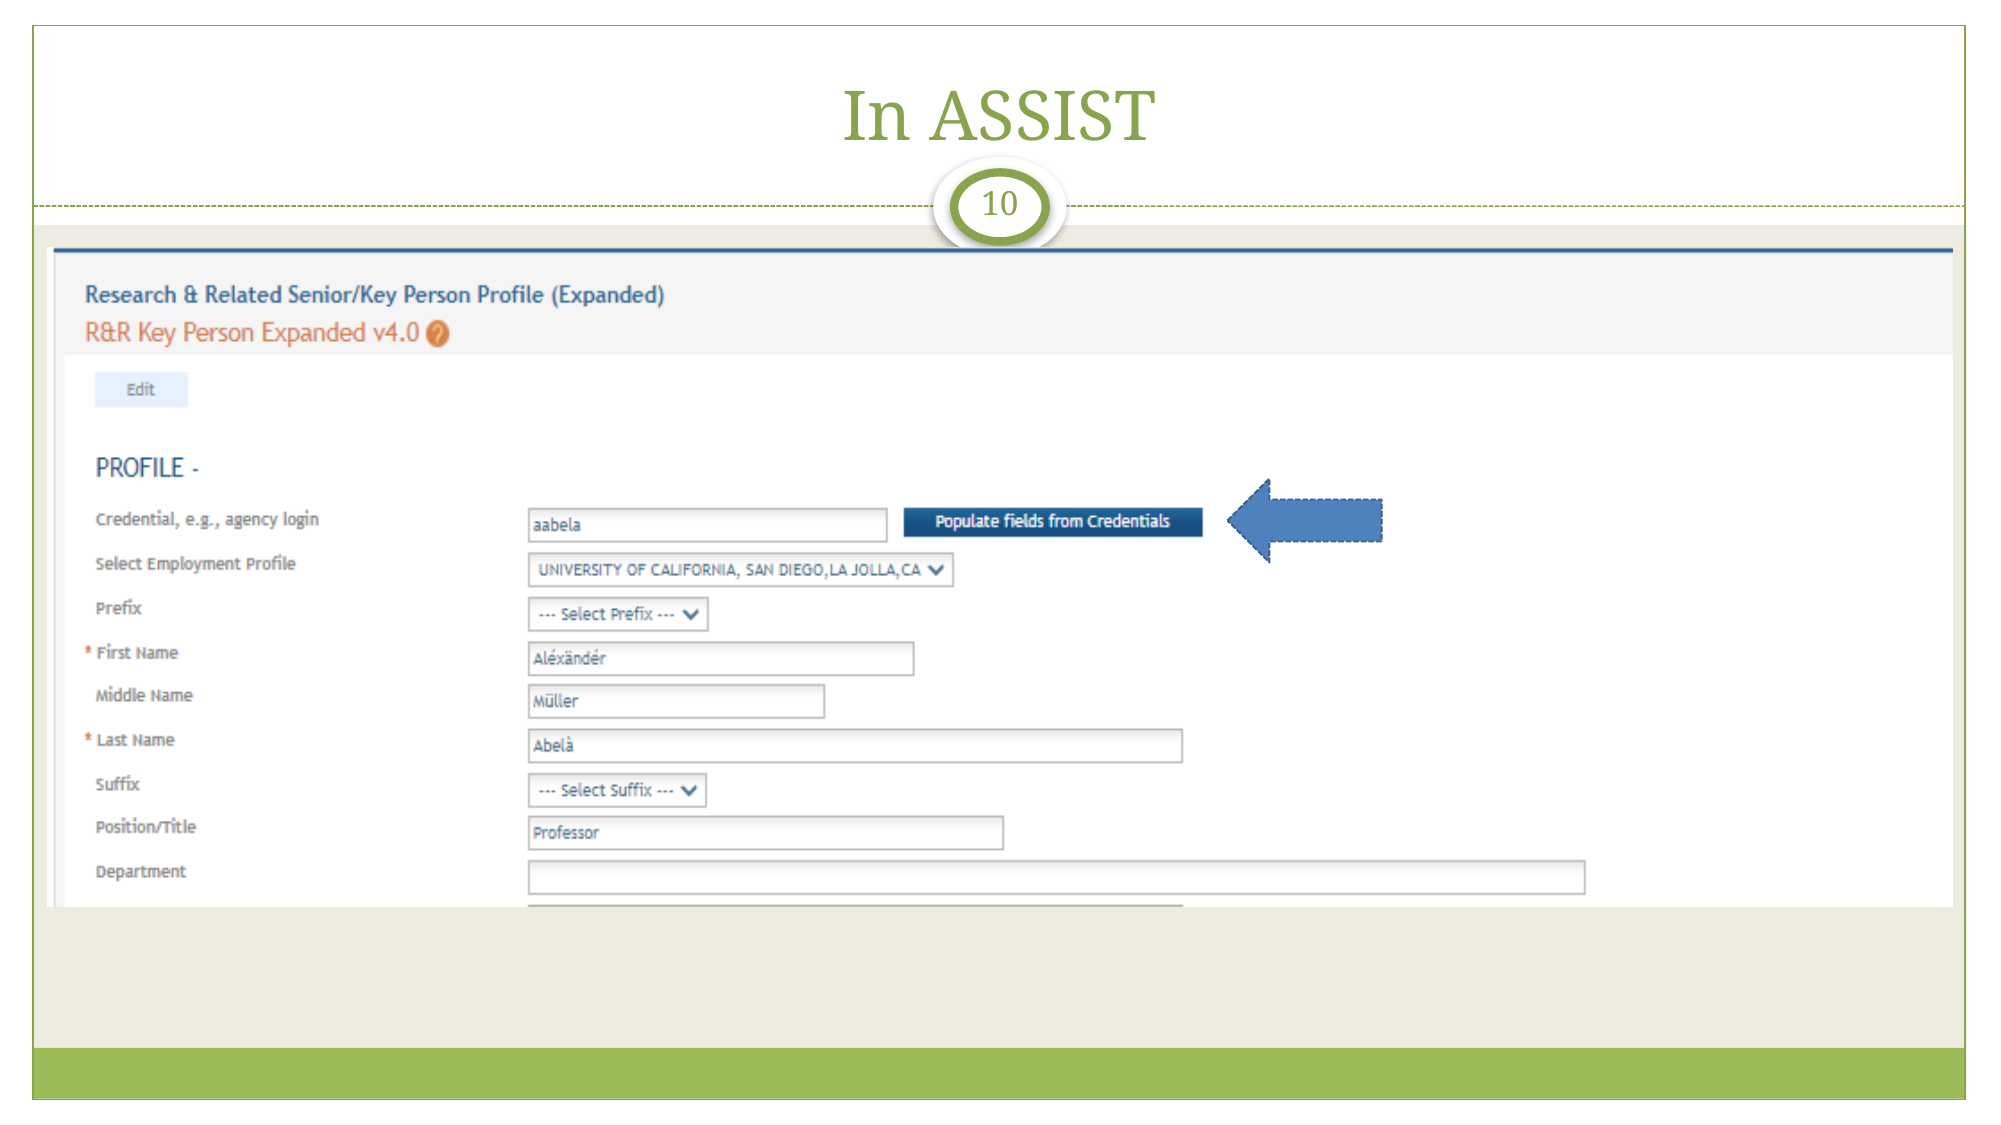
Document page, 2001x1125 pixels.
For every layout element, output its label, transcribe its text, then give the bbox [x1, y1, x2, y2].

picture [47, 247, 1953, 907]
title In ASSIST [65, 37, 1933, 162]
slide_number 10 [950, 168, 1050, 241]
